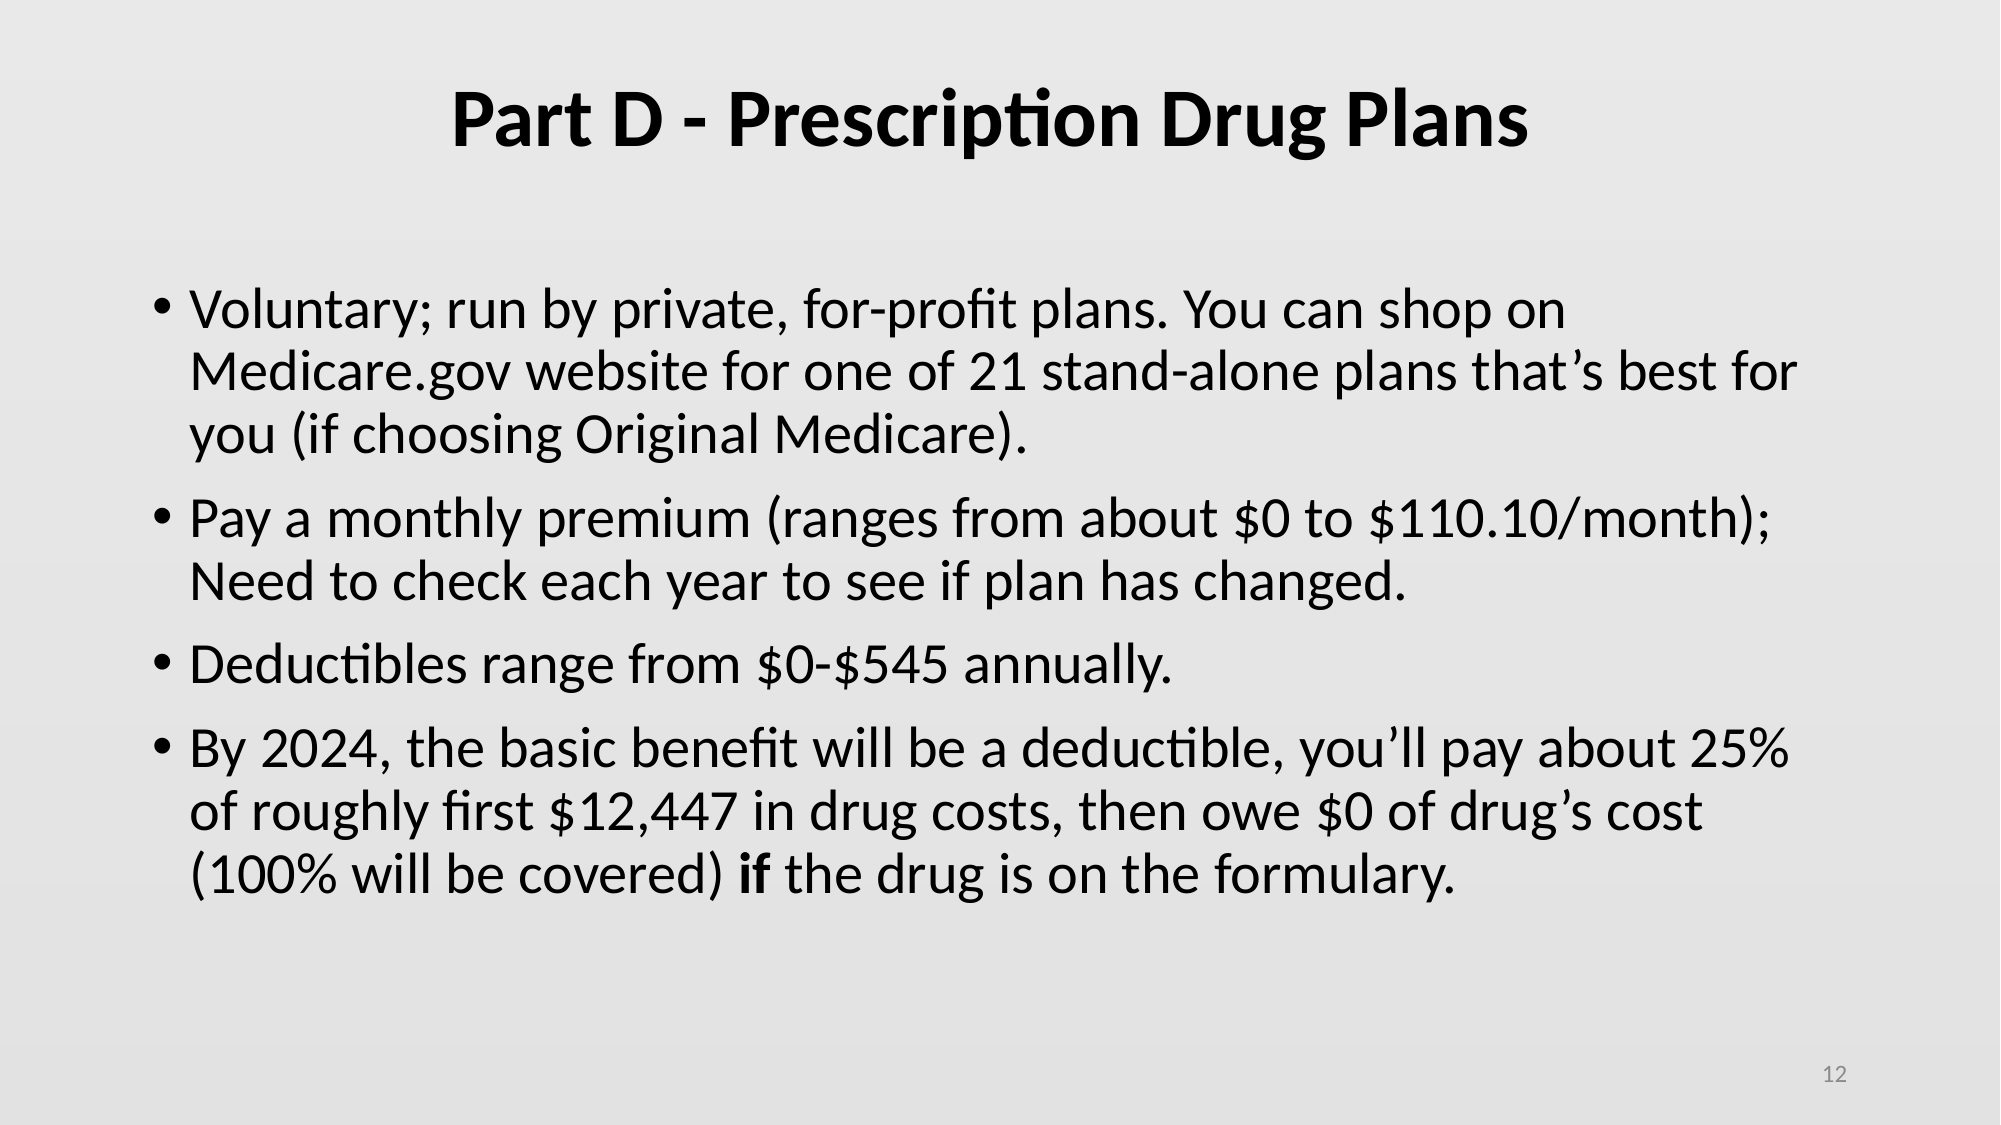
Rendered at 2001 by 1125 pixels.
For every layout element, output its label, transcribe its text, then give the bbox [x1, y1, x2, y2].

slide_number 12 [1412, 1042, 1863, 1103]
list Voluntary; run by private, for-profit plans. You can shop on Medicare.gov website for one of 21 stand-alone plans that’s best for you (if choosing Original Medicare). Pay a monthly premium (ranges from about $0 to $110.10/month); Need to check each year to see if plan has changed. Deductibles range from $0-$545 annually. By 2024, the basic benefit will be a deductible, you’ll pay about 25% of roughly first $12,447 in drug costs, then owe $0 of drug’s cost (100% will be covered) if the drug is on the formulary. [137, 179, 1863, 1048]
title Part D - Prescription Drug Plans [137, 59, 1863, 179]
